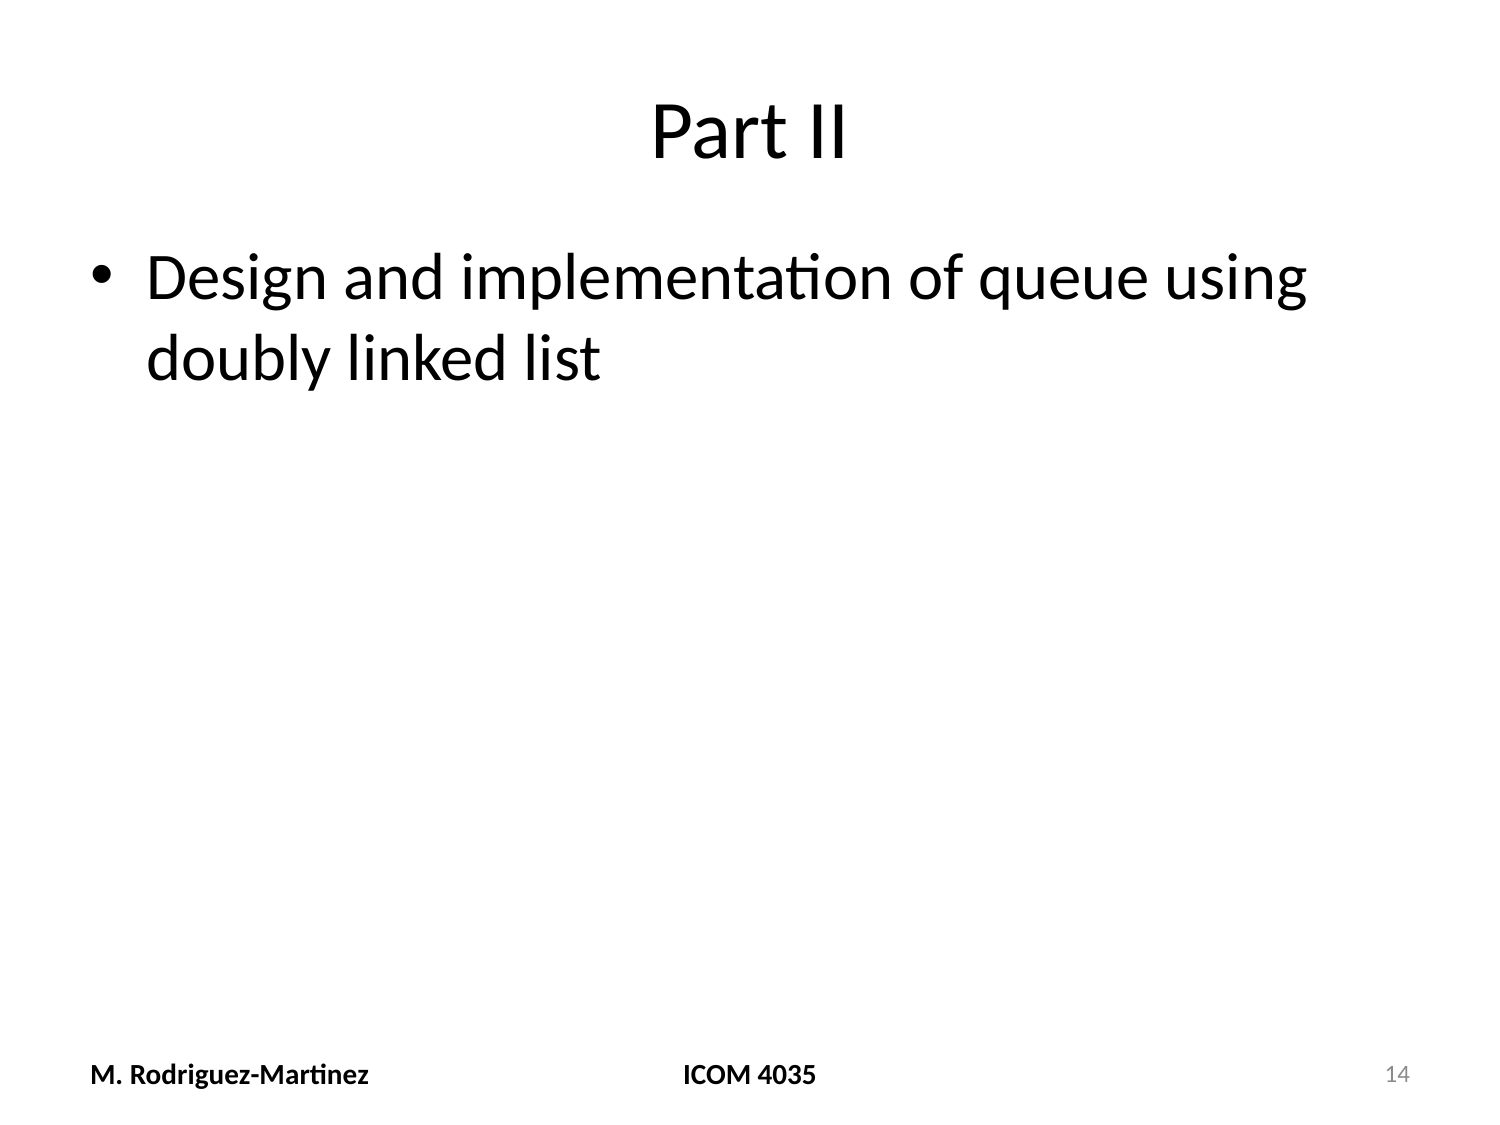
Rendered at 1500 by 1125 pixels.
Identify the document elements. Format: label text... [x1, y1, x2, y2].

slide_number M. Rodriguez-Martinez [75, 1042, 425, 1103]
list Design and implementation of queue using doubly linked list [75, 225, 1425, 1005]
footer ICOM 4035 [512, 1042, 988, 1103]
slide_number 14 [1074, 1042, 1425, 1103]
title Part II [75, 45, 1425, 206]
